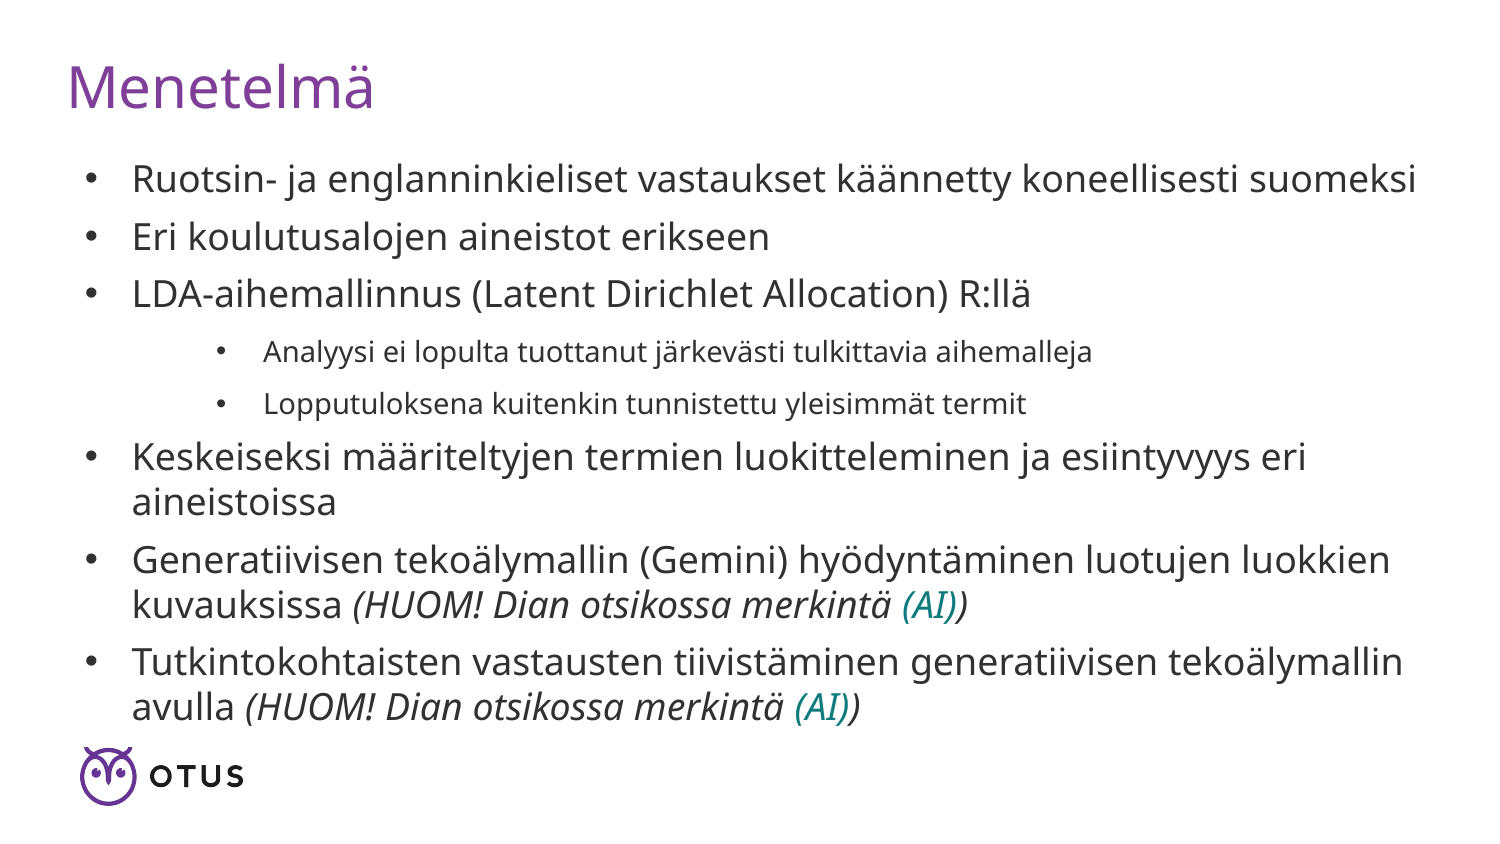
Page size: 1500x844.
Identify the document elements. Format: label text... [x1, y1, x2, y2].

list Ruotsin- ja englanninkieliset vastaukset käännetty koneellisesti suomeksi Eri koulutusalojen aineistot erikseen LDA-aihemallinnus (Latent Dirichlet Allocation) R:llä Analyysi ei lopulta tuottanut järkevästi tulkittavia aihemalleja Lopputuloksena kuitenkin tunnistettu yleisimmät termit Keskeiseksi määriteltyjen termien luokitteleminen ja esiintyvyys eri aineistoissa Generatiivisen tekoälymallin (Gemini) hyödyntäminen luotujen luokkien kuvauksissa (HUOM! Dian otsikossa merkintä (AI)) Tutkintokohtaisten vastausten tiivistäminen generatiivisen tekoälymallin avulla (HUOM! Dian otsikossa merkintä (AI)) [51, 140, 1449, 710]
picture [80, 747, 243, 806]
title Menetelmä [51, 34, 1449, 129]
